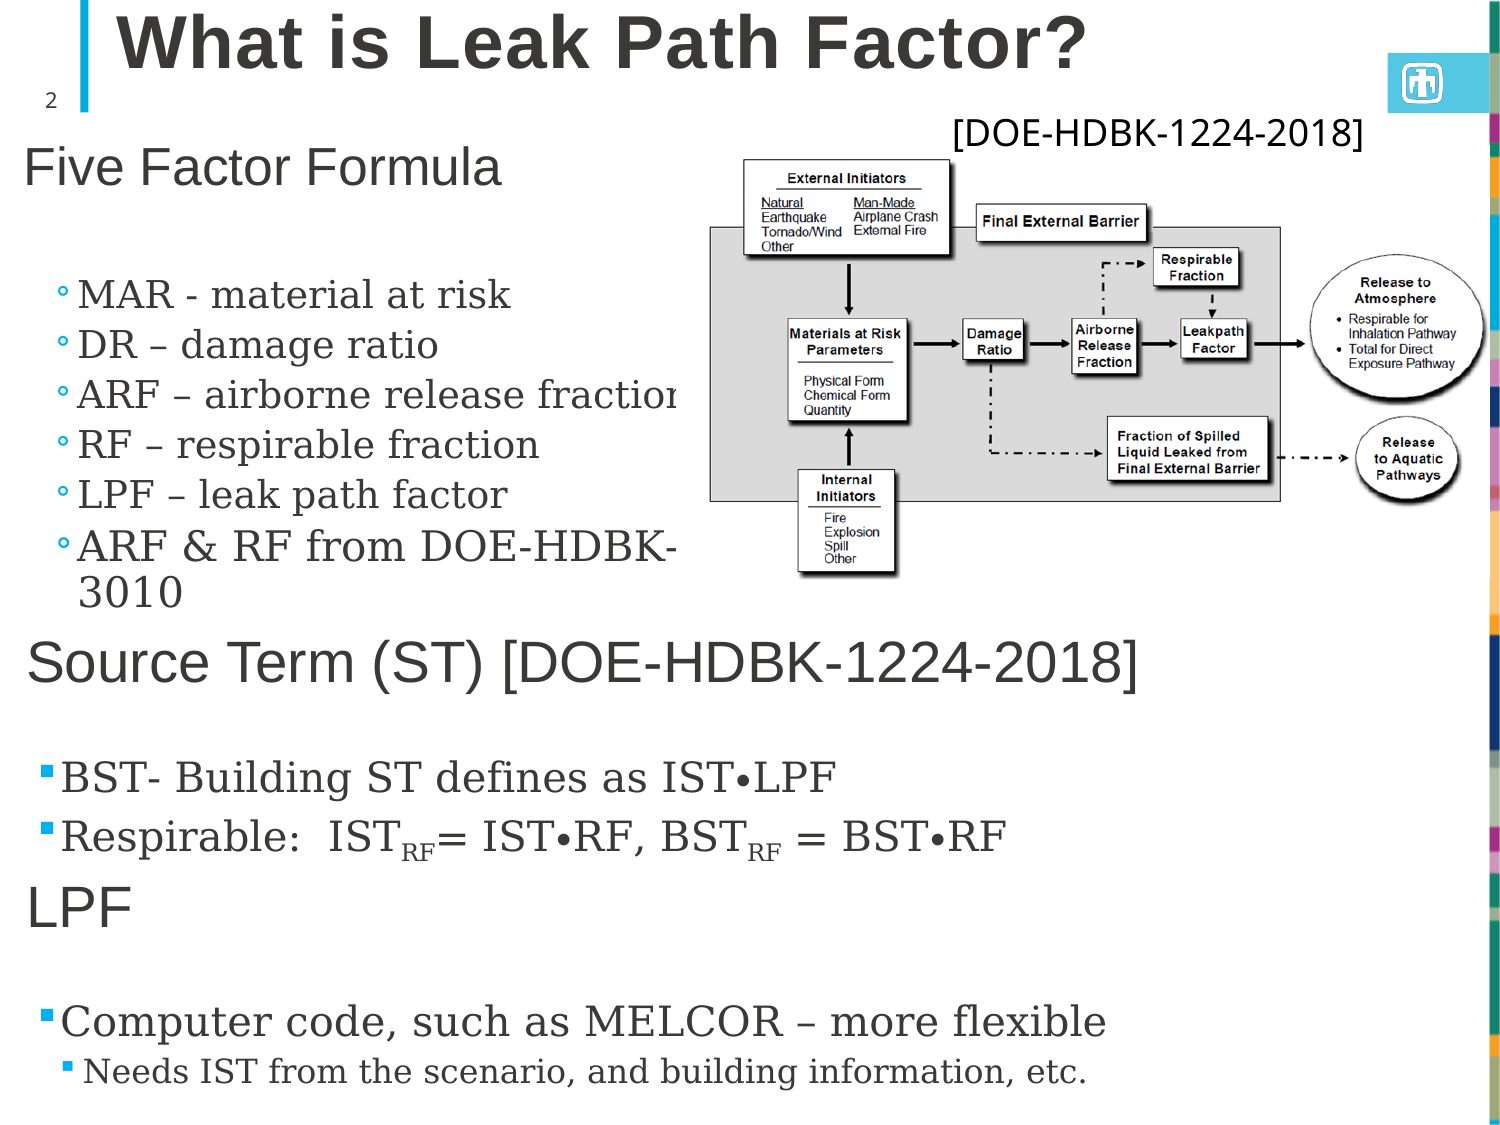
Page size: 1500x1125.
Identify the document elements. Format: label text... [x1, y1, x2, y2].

picture [675, 1, 1499, 1120]
picture [1401, 62, 1444, 104]
slide_number 2 [12, 71, 73, 132]
text_box [DOE-HDBK-1224-2018] [937, 101, 1380, 142]
title What is Leak Path Factor? [101, 0, 1159, 98]
